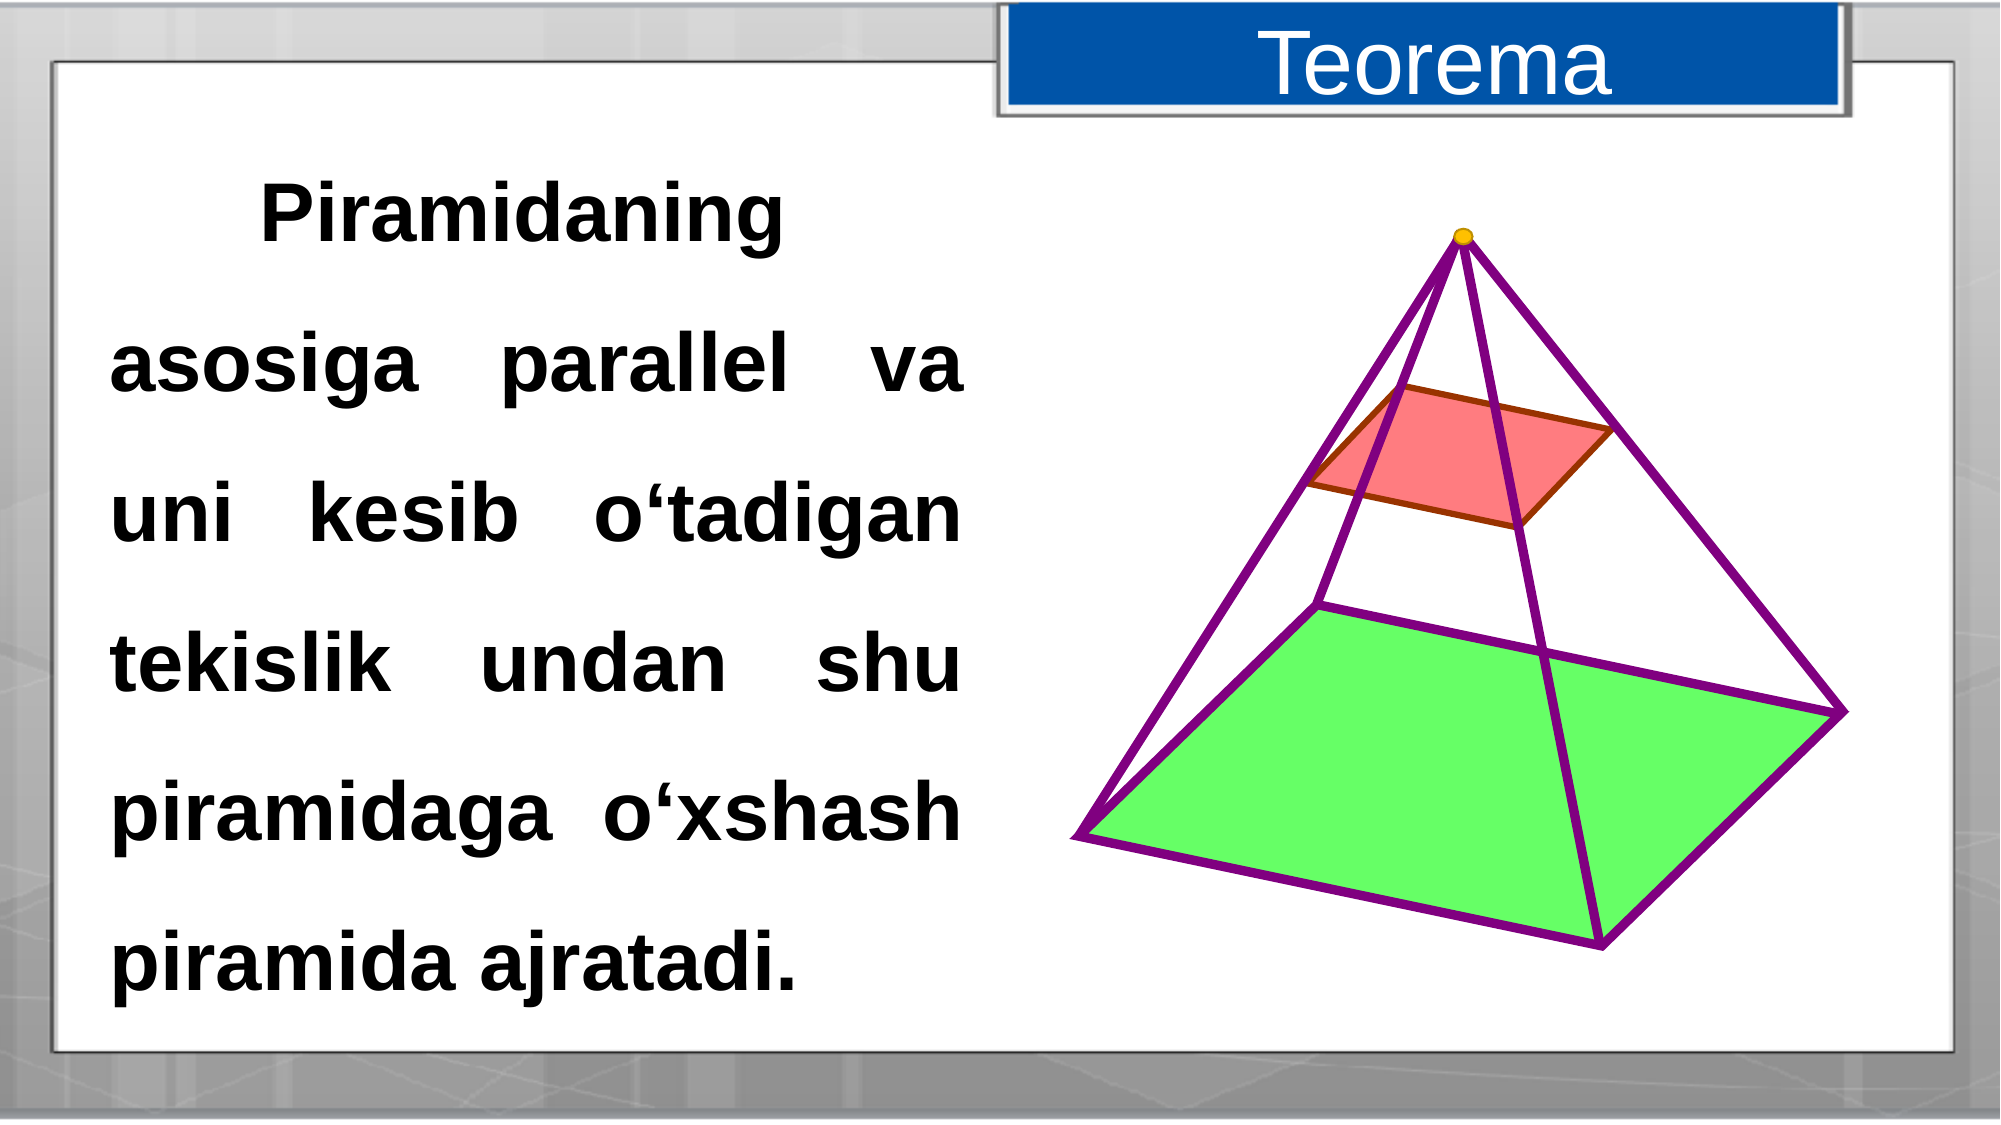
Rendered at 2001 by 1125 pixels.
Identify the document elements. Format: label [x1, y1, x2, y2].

text_box [1460, 231, 1600, 945]
picture [0, 0, 2000, 1125]
text_box [1077, 231, 1460, 839]
text_box [1600, 231, 1846, 715]
